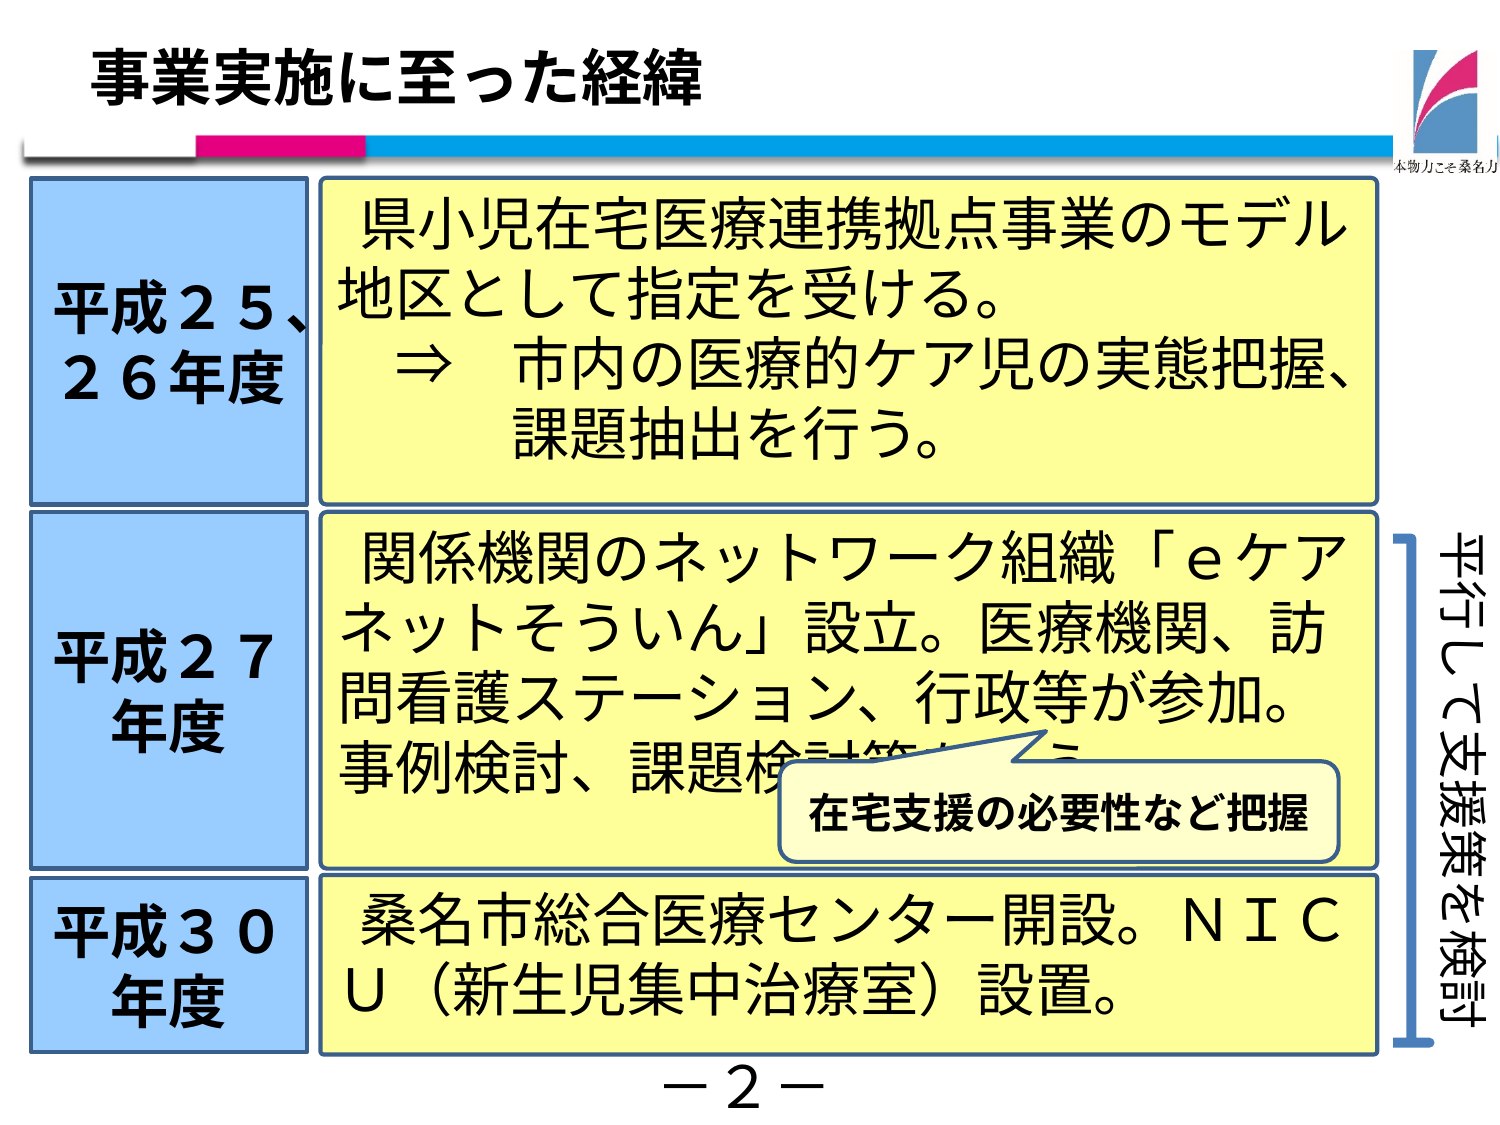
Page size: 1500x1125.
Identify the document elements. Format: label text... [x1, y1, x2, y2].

text_box －２－ [641, 1057, 847, 1125]
text_box 平成２５、 ２６年度 [29, 181, 309, 507]
text_box 平行して支援策を検討 [1411, 515, 1500, 1110]
text_box 桑名市総合医療センター開設。ＮＩＣＵ（新生児集中治療室）設置。 [318, 872, 1380, 1057]
text_box 県小児在宅医療連携拠点事業のモデル地区として指定を受ける。 ⇒ 市内の医療的ケア児の実態把握、 課題抽出を行う。 [318, 181, 1380, 507]
text_box [1393, 537, 1431, 1044]
text_box 平成２７年度 [29, 510, 309, 871]
text_box 事業実施に至った経緯 [13, 31, 1409, 120]
picture [12, 50, 1500, 174]
text_box 関係機関のネットワーク組織「ｅケアネットそういん」設立。医療機関、訪問看護ステーション、行政等が参加。事例検討、課題検討等を行う。 [318, 509, 1380, 871]
text_box 平成３０年度 [29, 876, 309, 1054]
text_box 在宅支援の必要性など把握 [777, 729, 1341, 864]
